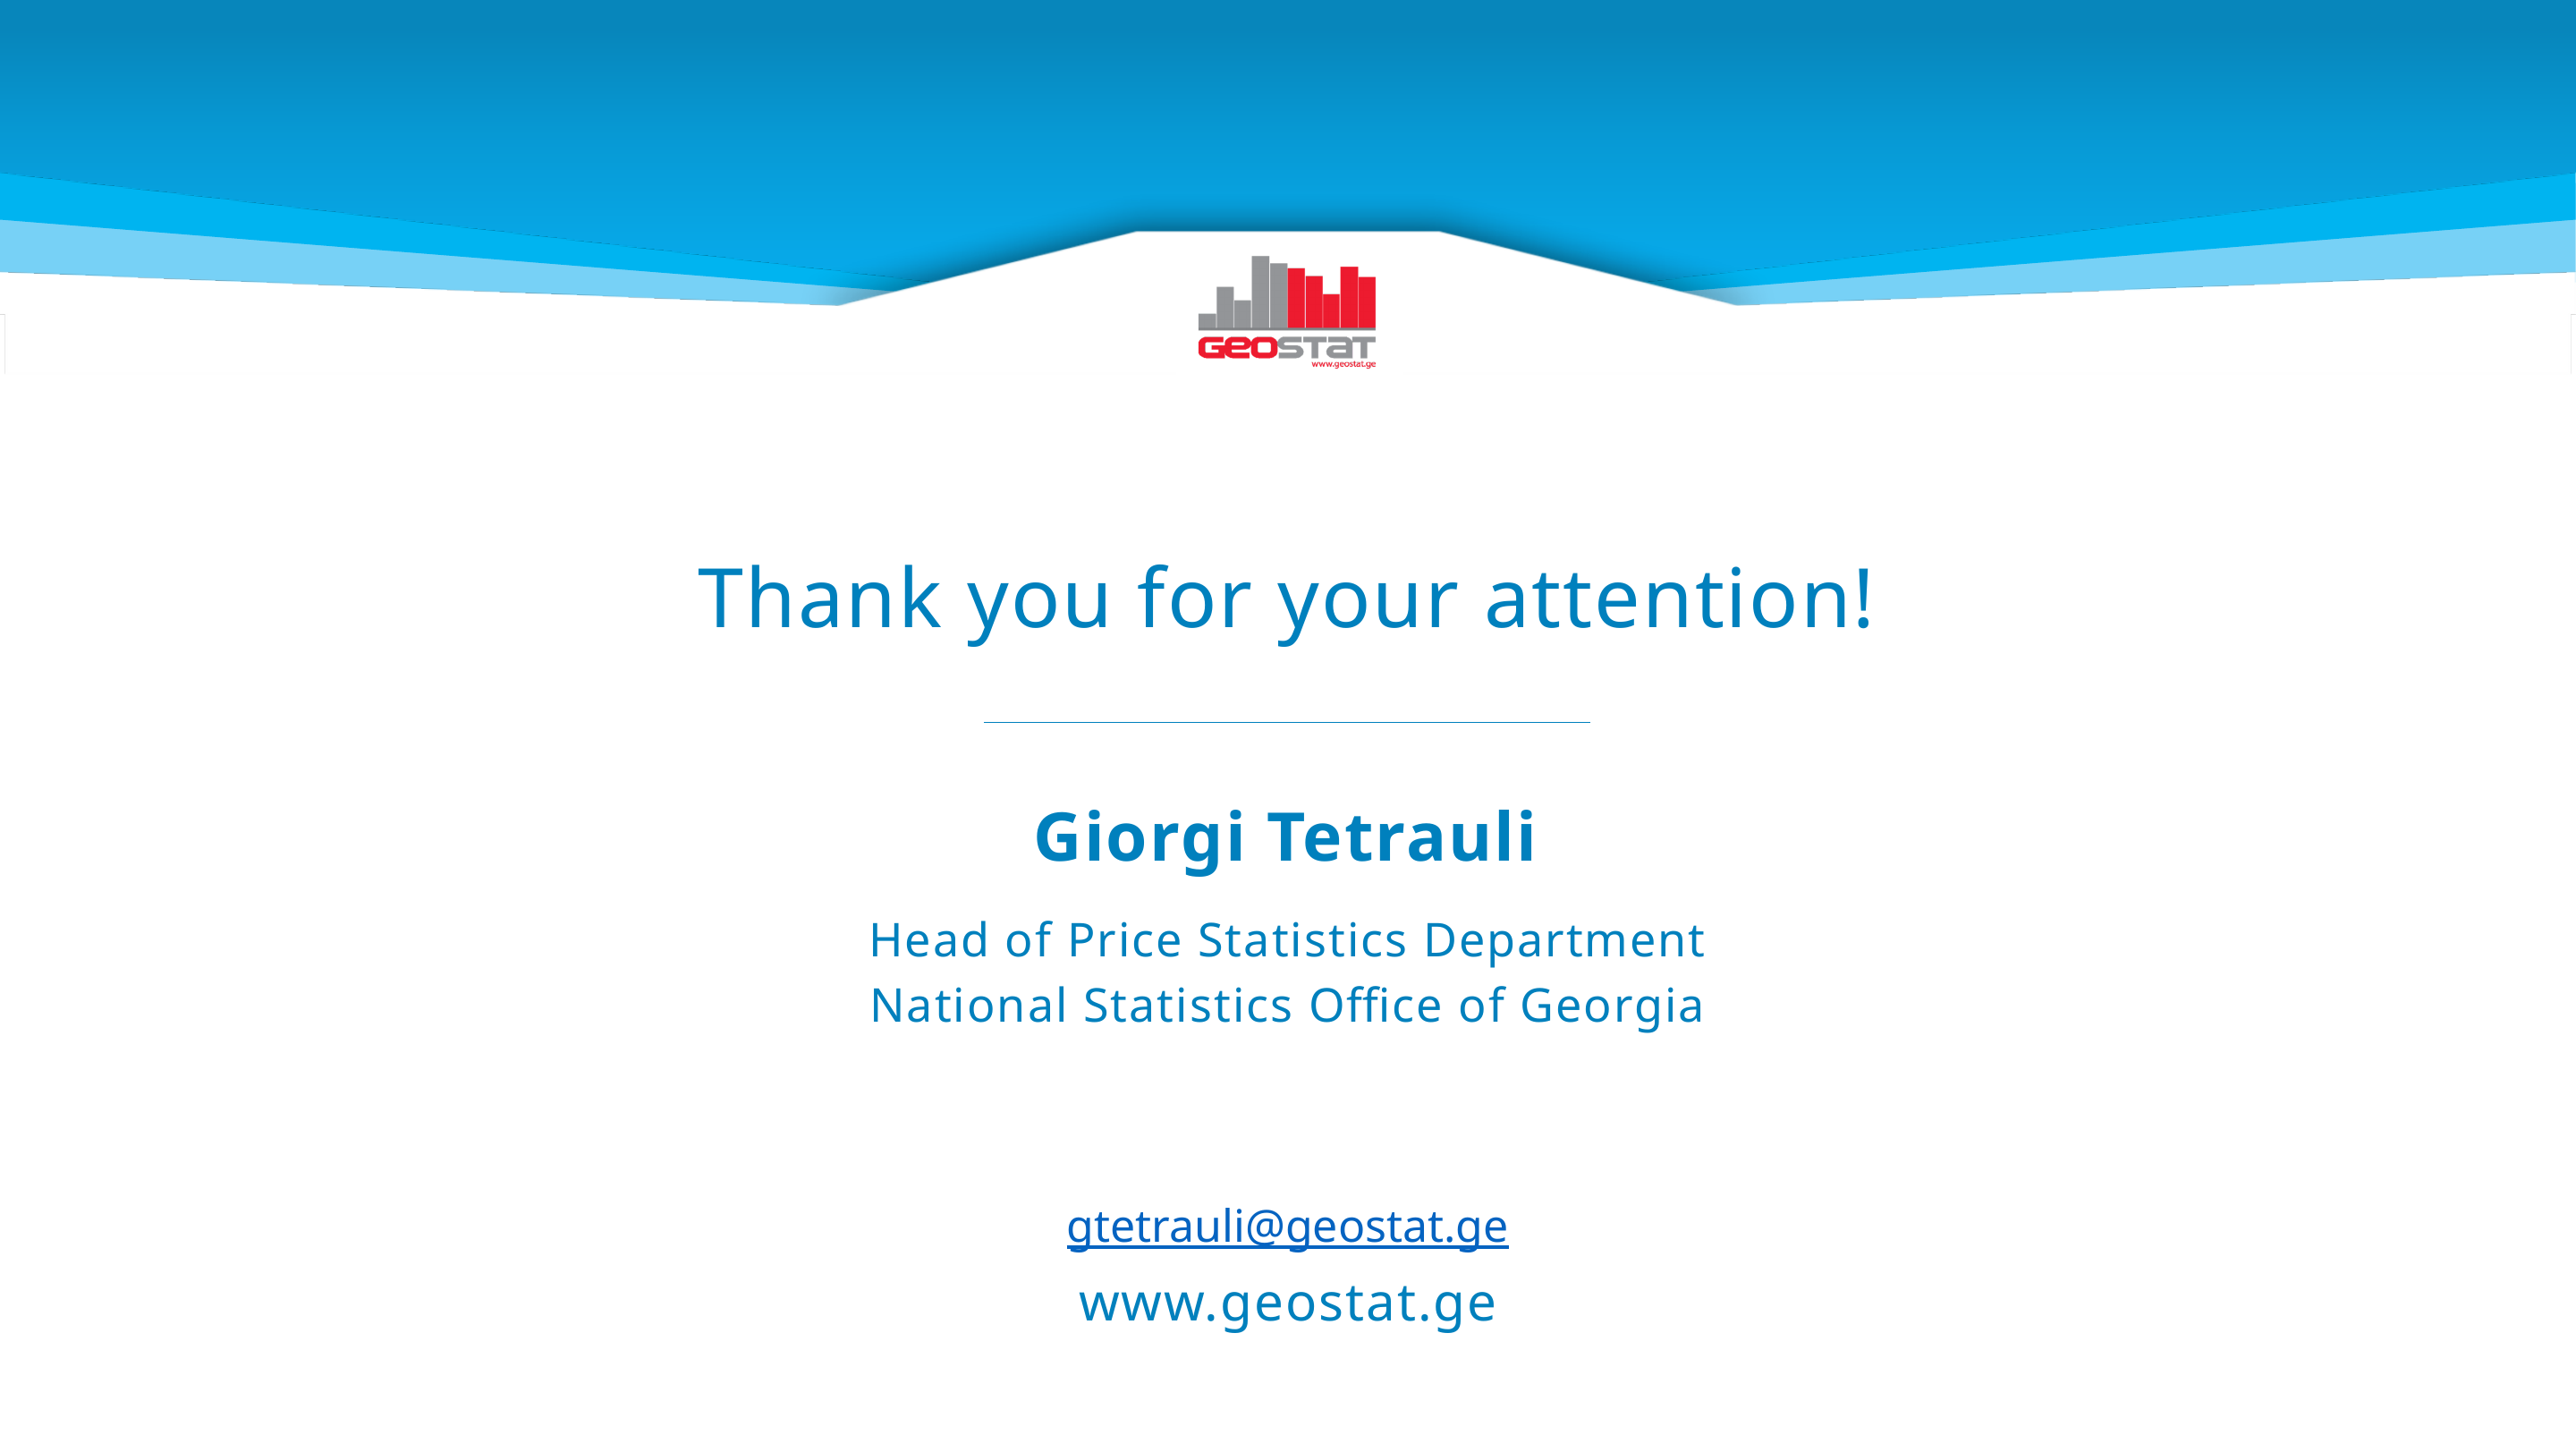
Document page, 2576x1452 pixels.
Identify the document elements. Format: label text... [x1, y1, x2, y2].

text_box Thank you for your attention! [484, 539, 2092, 650]
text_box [0, 164, 2576, 397]
text_box Head of Price Statistics Department National Statistics Office of Georgia [853, 903, 1723, 1038]
text_box gtetrauli@geostat.ge www.geostat.ge [853, 1190, 1723, 1338]
text_box Giorgi Tetrauli [851, 787, 1721, 881]
